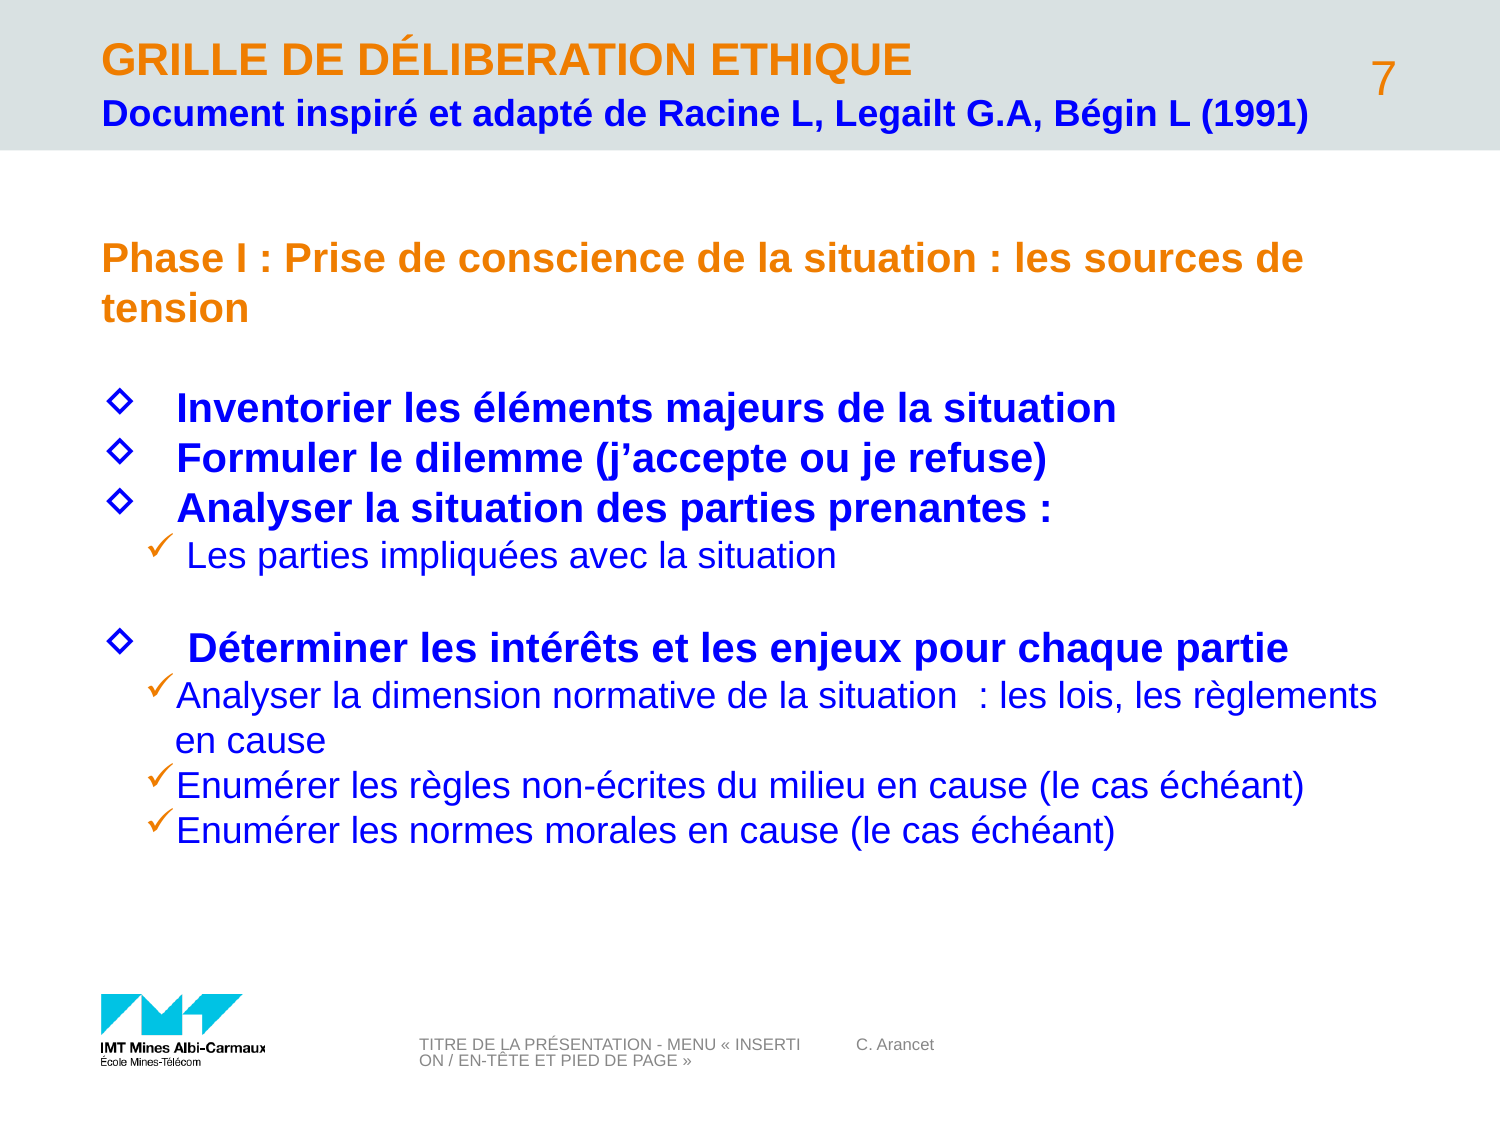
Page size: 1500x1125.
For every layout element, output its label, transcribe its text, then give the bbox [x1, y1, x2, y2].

slide_number C. Arancet [856, 994, 1247, 1054]
title Grille de déliberation ethique [101, 0, 1252, 85]
list Phase I : Prise de conscience de la situation : les sources de tension Inventorier les éléments majeurs de la situation Formuler le dilemme (j’accepte ou je refuse) Analyser la situation des parties prenantes : Les parties impliquées avec la situation Déterminer les intérêts et les enjeux pour chaque partie Analyser la dimension normative de la situation : les lois, les règlements en cause Enumérer les règles non-écrites du milieu en cause (le cas échéant) Enumérer les normes morales en cause (le cas échéant) [101, 230, 1398, 953]
list Document inspiré et adapté de Racine L, Legailt G.A, Bégin L (1991) [101, 88, 1317, 150]
slide_number 7 [1290, 42, 1398, 110]
footer Titre de la présentation - menu « Insertion / En-tête et pied de page » [419, 994, 809, 1054]
